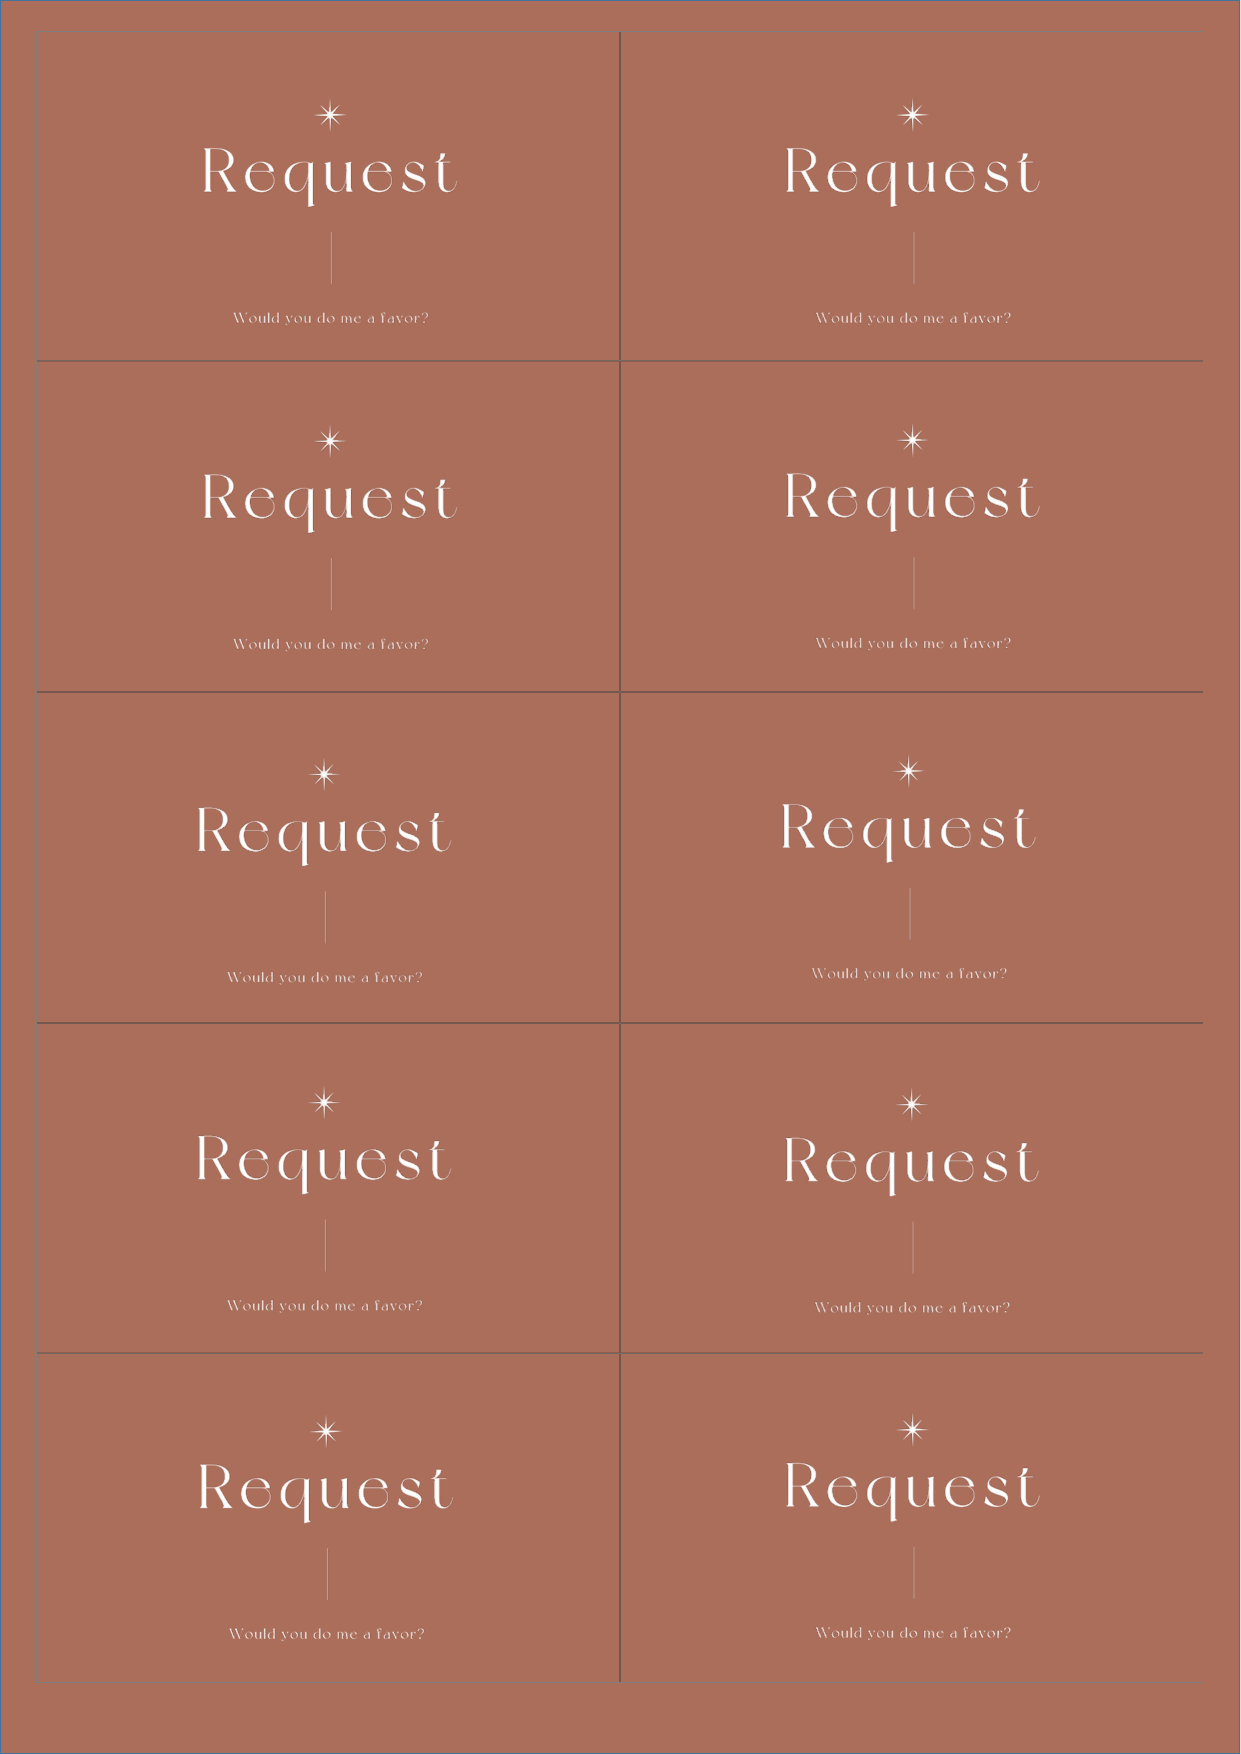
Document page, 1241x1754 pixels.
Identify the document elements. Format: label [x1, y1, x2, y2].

picture [36, 24, 1204, 1683]
text_box [0, 0, 1241, 1754]
